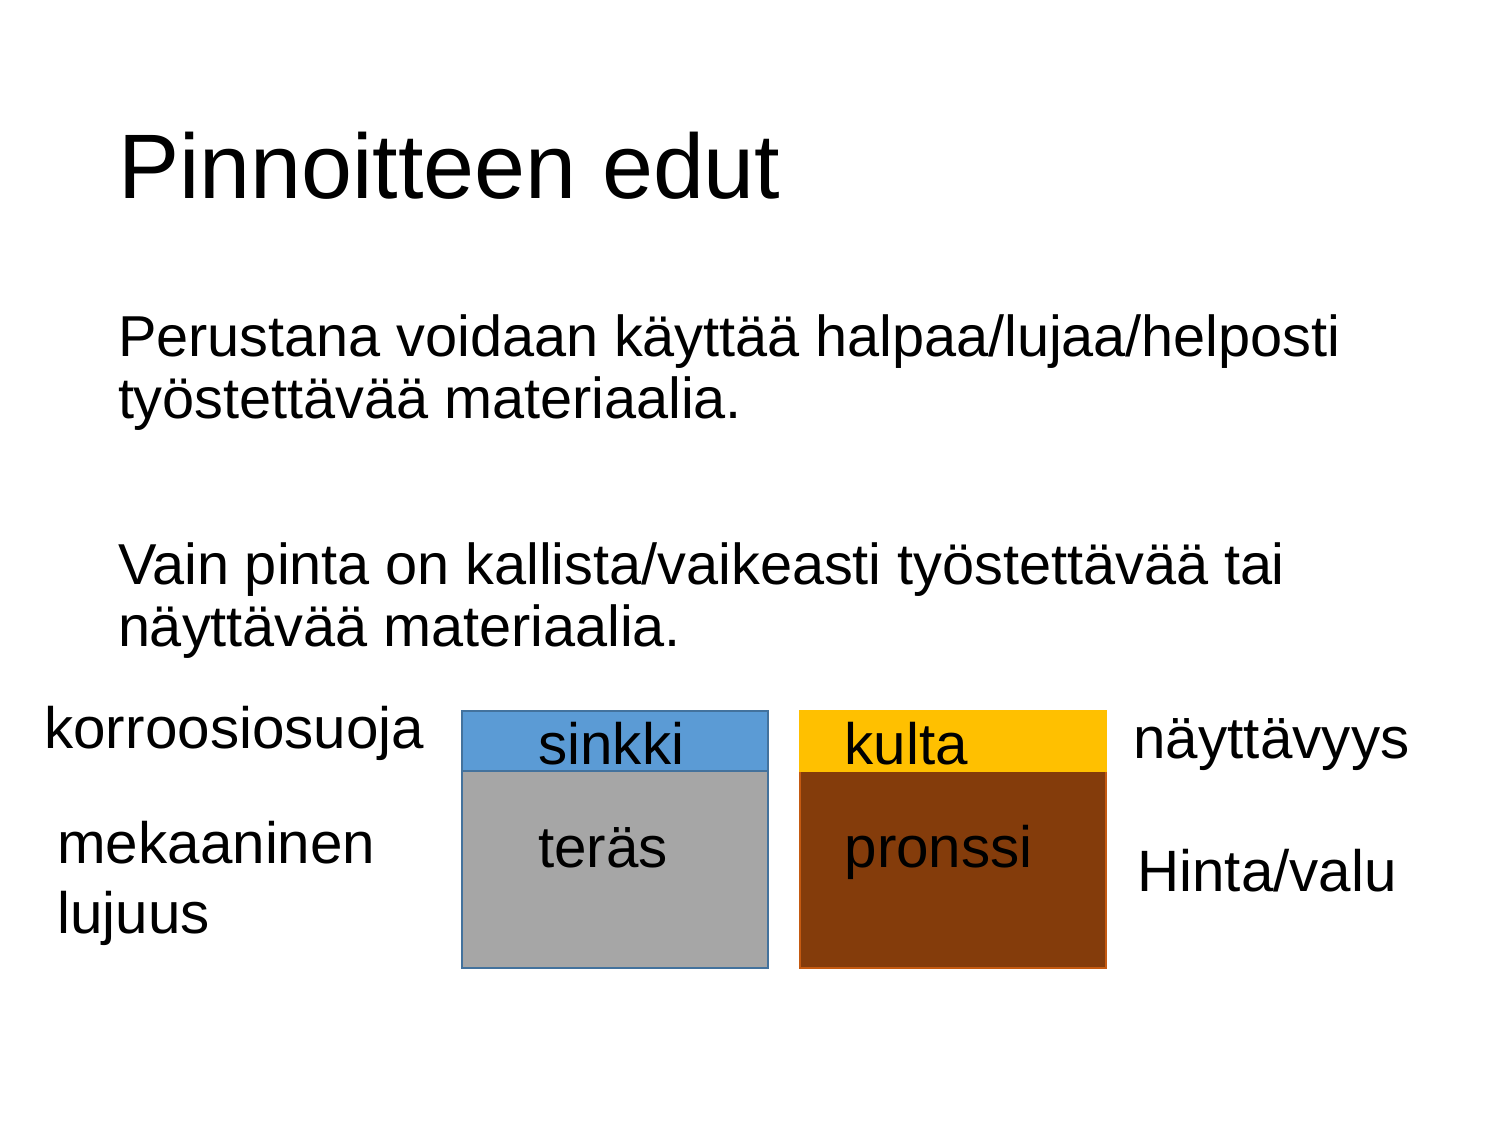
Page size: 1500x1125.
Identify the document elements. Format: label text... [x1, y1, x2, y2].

text_box [461, 772, 769, 969]
list Perustana voidaan käyttää halpaa/lujaa/helposti työstettävää materiaalia. Vain pinta on kallista/vaikeasti työstettävää tai näyttävää materiaalia. [103, 299, 1459, 669]
text_box [461, 710, 523, 772]
text_box sinkki [523, 698, 707, 784]
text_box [799, 692, 1459, 969]
title Pinnoitteen edut [103, 59, 1397, 278]
text_box mekaaninen lujuus [42, 798, 417, 953]
text_box korroosiosuoja [29, 683, 456, 769]
text_box teräs [523, 801, 710, 887]
text_box [707, 710, 769, 772]
